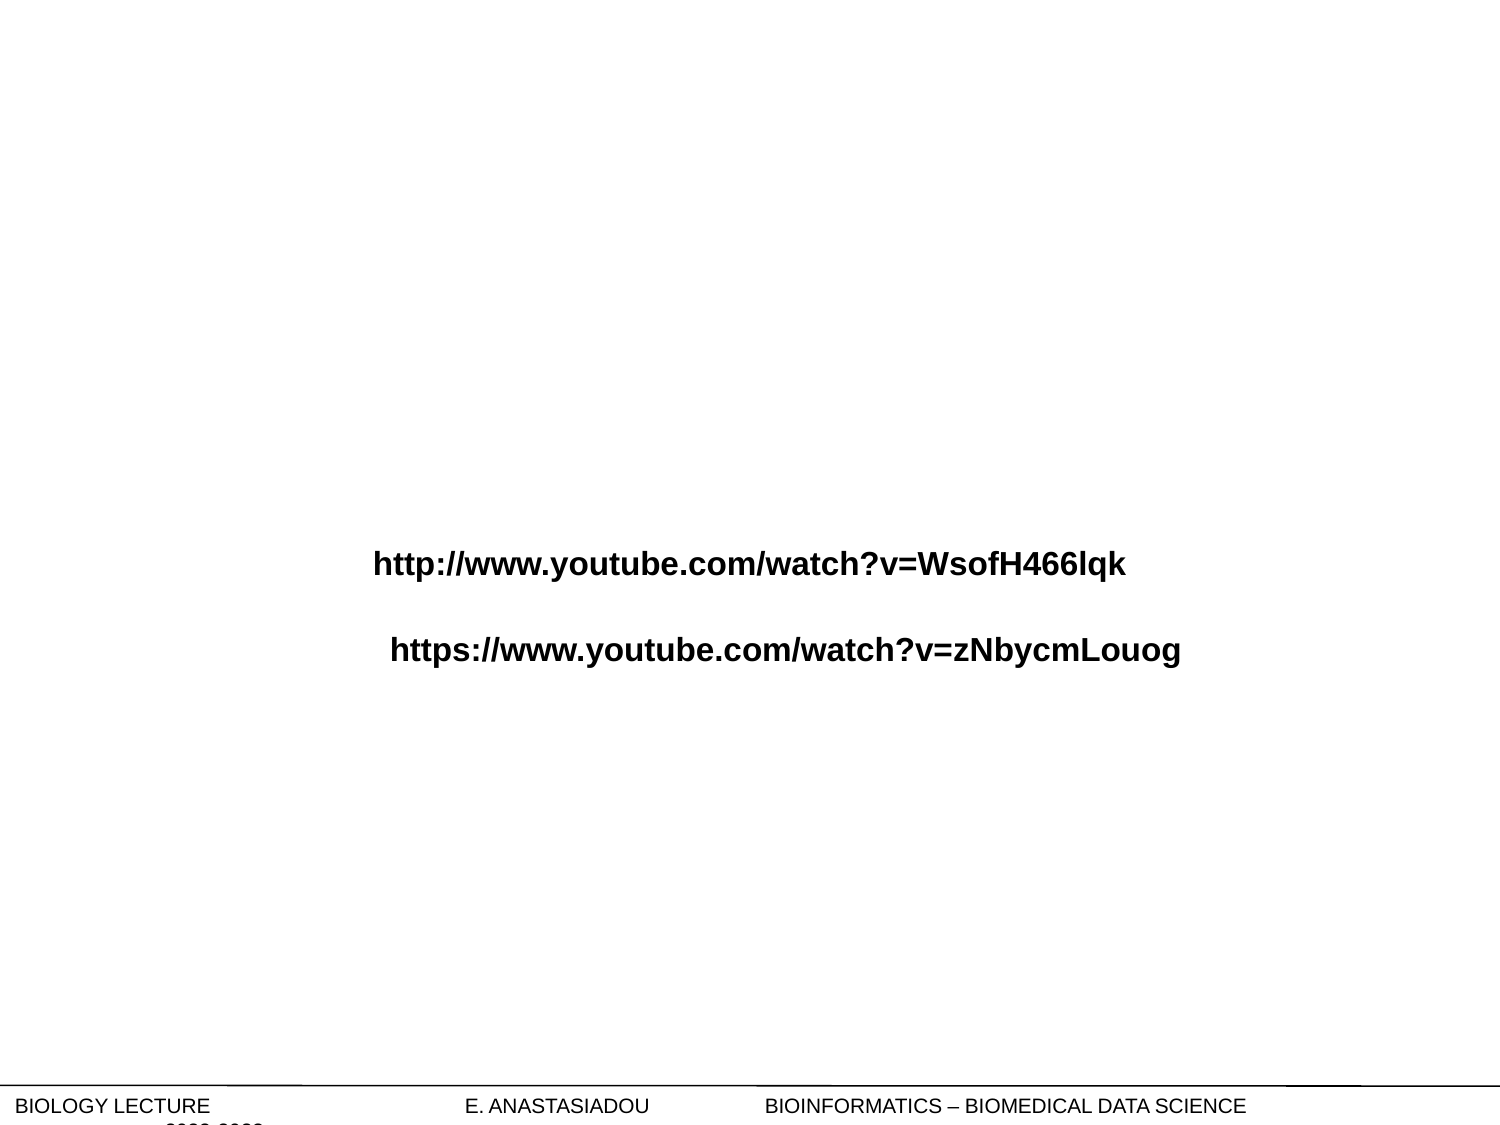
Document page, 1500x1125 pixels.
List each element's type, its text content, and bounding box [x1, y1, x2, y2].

text_box https://www.youtube.com/watch?v=zNbycmLouog [374, 621, 1315, 676]
text_box Biology Lecture E. Anastasiadou Bioinformatics – Biomedical Data Science 2022-2023 [0, 1093, 1500, 1125]
text_box http://www.youtube.com/watch?v=WsofH466lqk [358, 534, 1142, 590]
